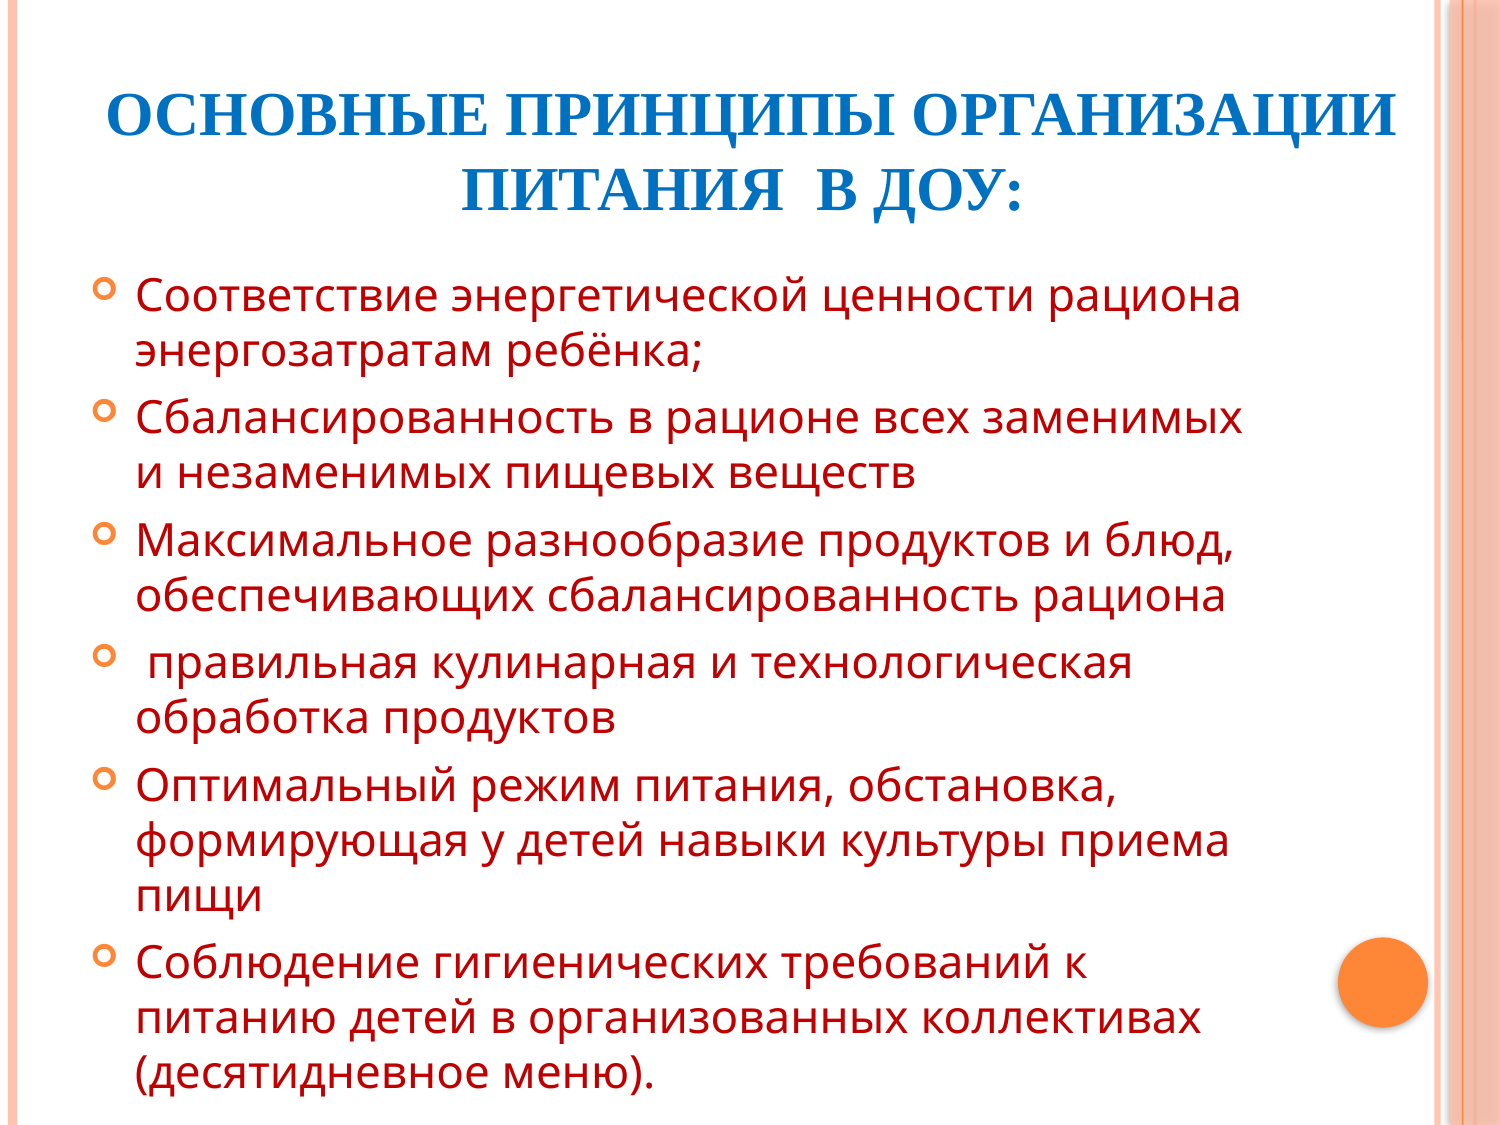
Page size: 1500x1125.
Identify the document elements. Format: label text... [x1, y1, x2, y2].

title Основные принципы организации питания в ДОУ: [76, 42, 1427, 231]
list Соответствие энергетической ценности рациона энергозатратам ребёнка; Сбалансированность в рационе всех заменимых и незаменимых пищевых веществ Максимальное разнообразие продуктов и блюд, обеспечивающих сбалансированность рациона правильная кулинарная и технологическая обработка продуктов Оптимальный режим питания, обстановка, формирующая у детей навыки культуры приема пищи Соблюдение гигиенических требований к питанию детей в организованных коллективах (десятидневное меню). [74, 257, 1263, 1060]
